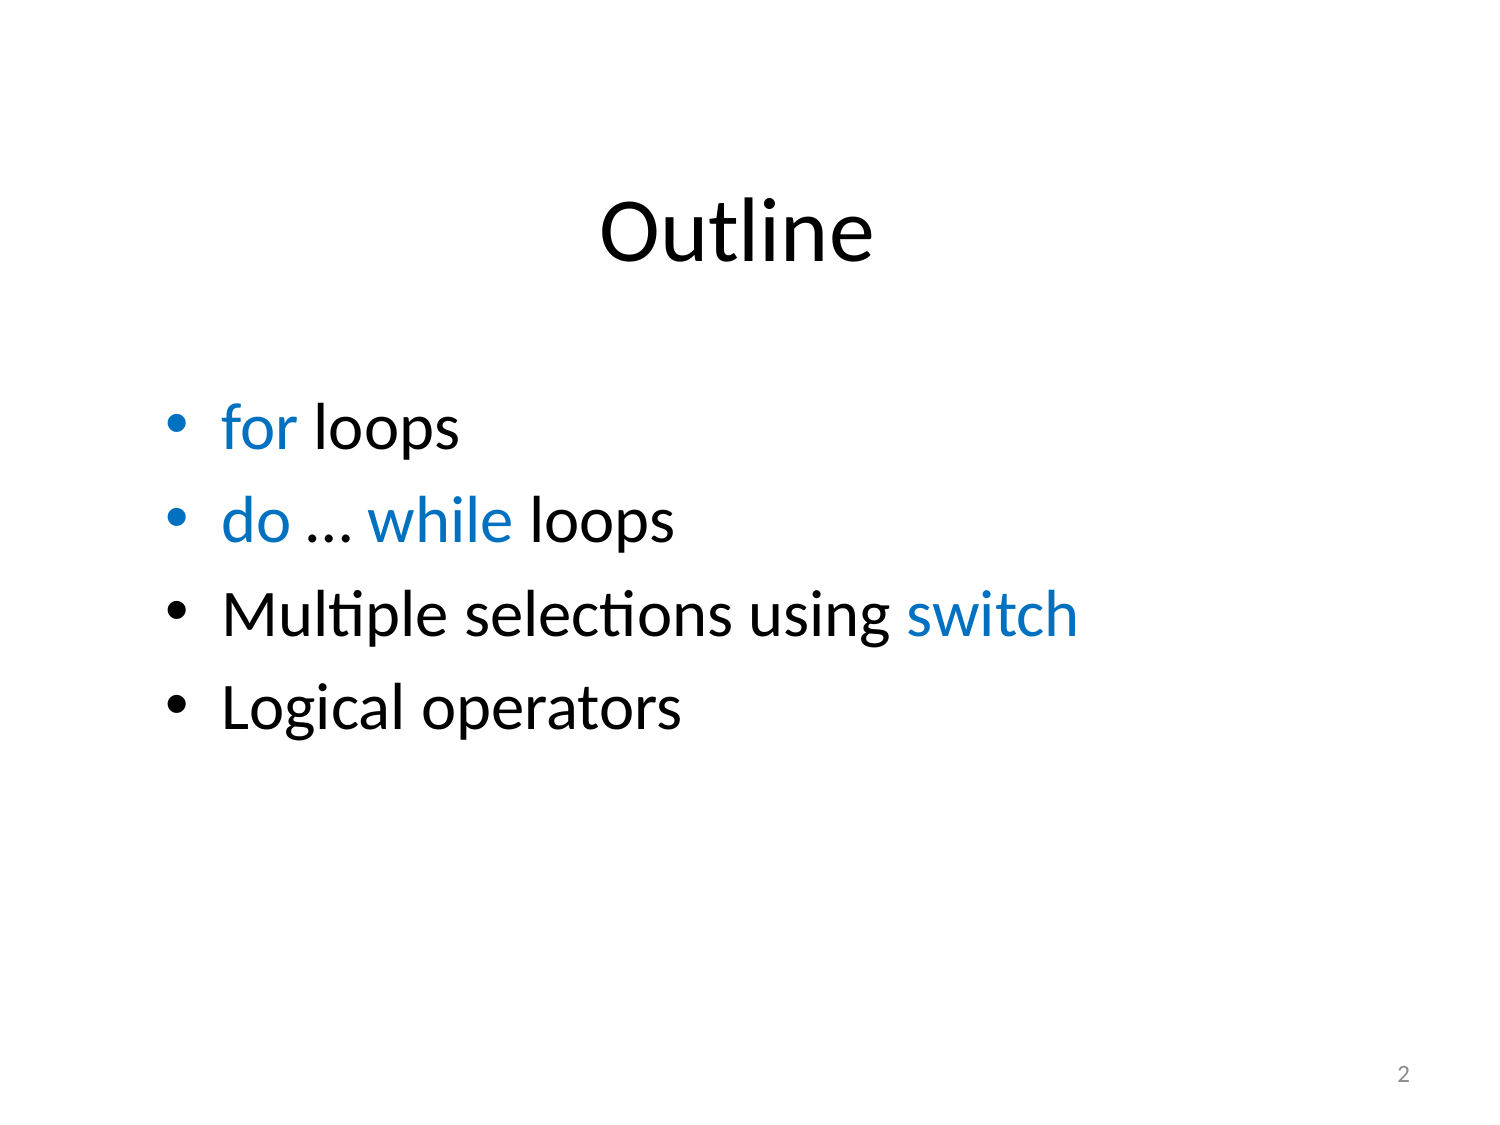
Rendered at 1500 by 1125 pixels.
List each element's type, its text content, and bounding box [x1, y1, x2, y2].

list for loops do … while loops Multiple selections using switch Logical operators [150, 375, 1425, 925]
slide_number 2 [1074, 1042, 1425, 1103]
title Outline [62, 162, 1413, 288]
